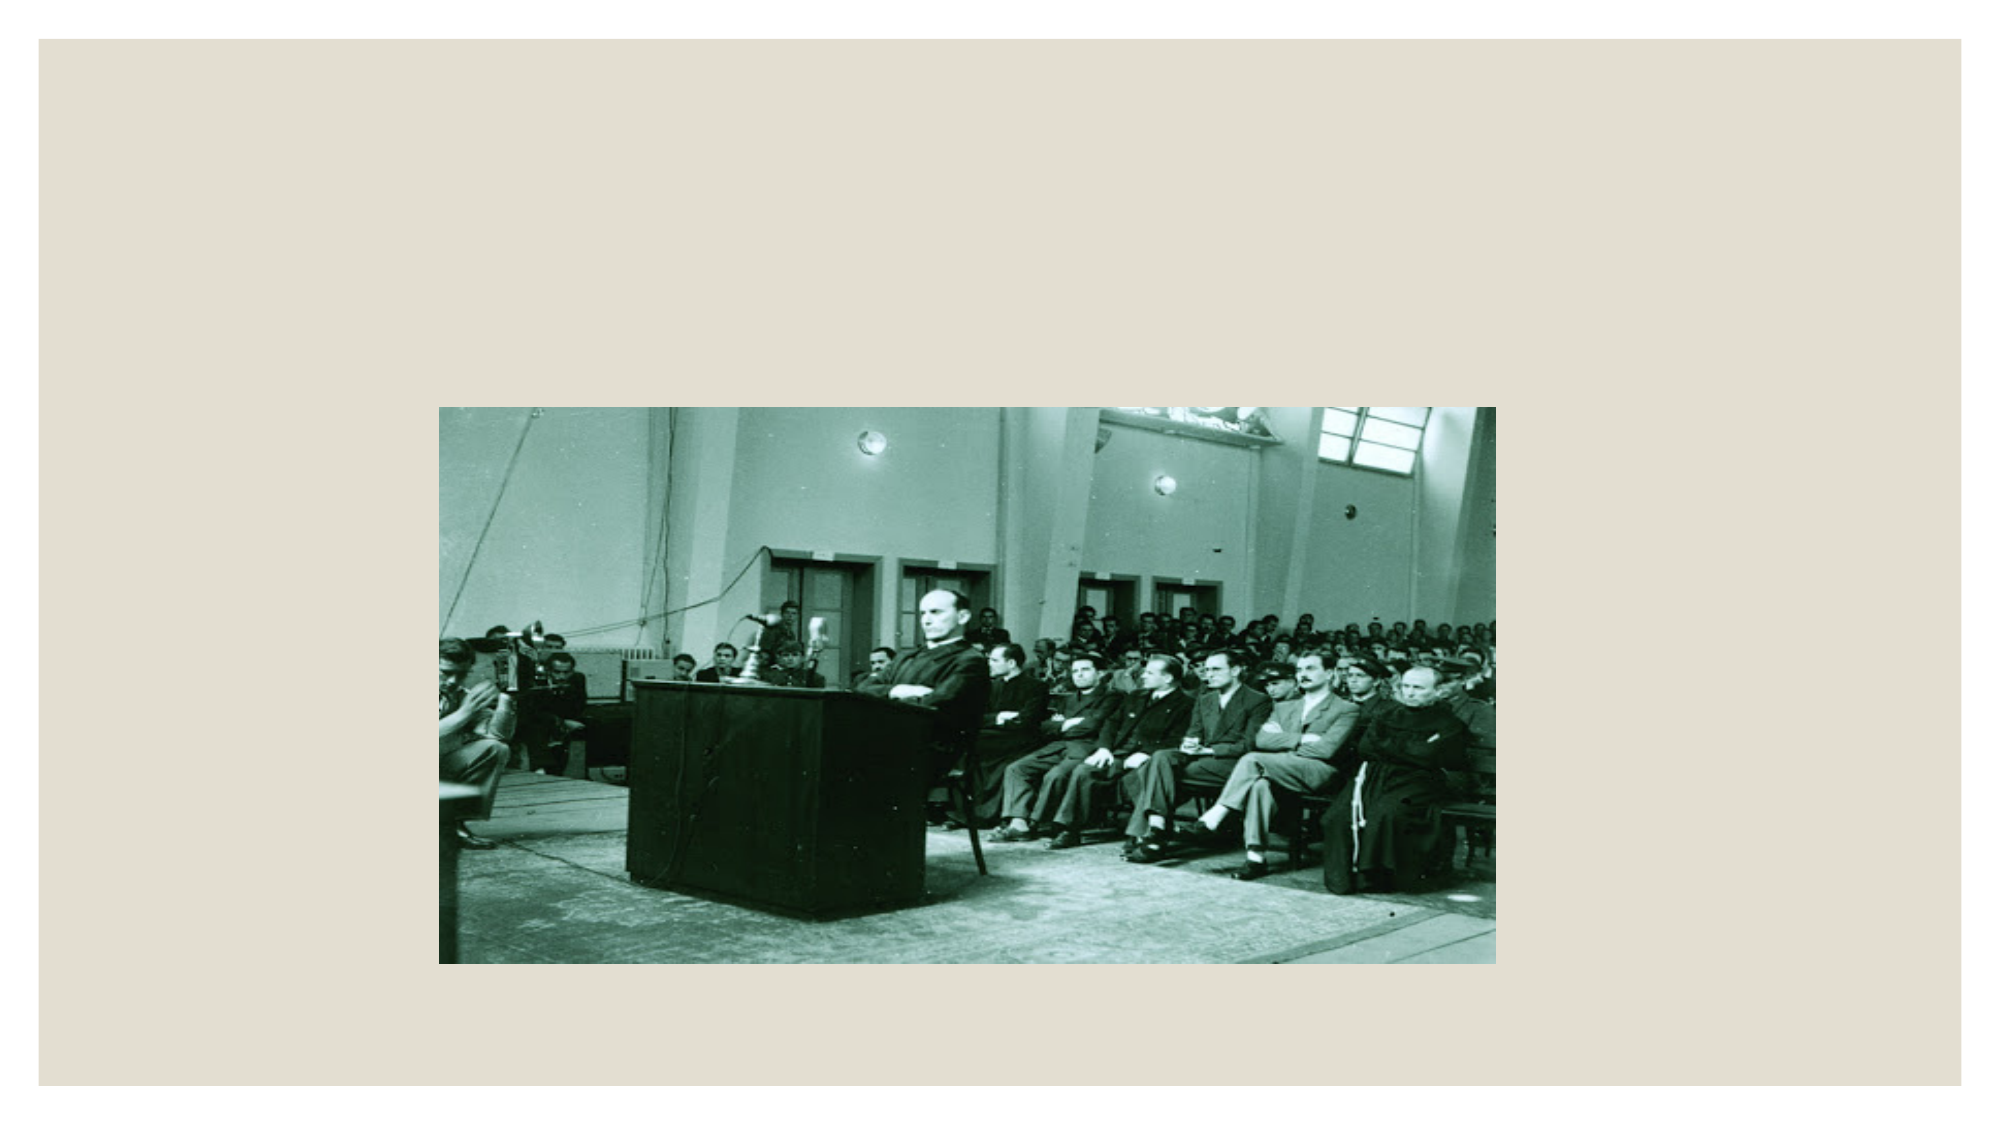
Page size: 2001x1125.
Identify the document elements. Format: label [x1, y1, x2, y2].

list [439, 407, 1496, 964]
